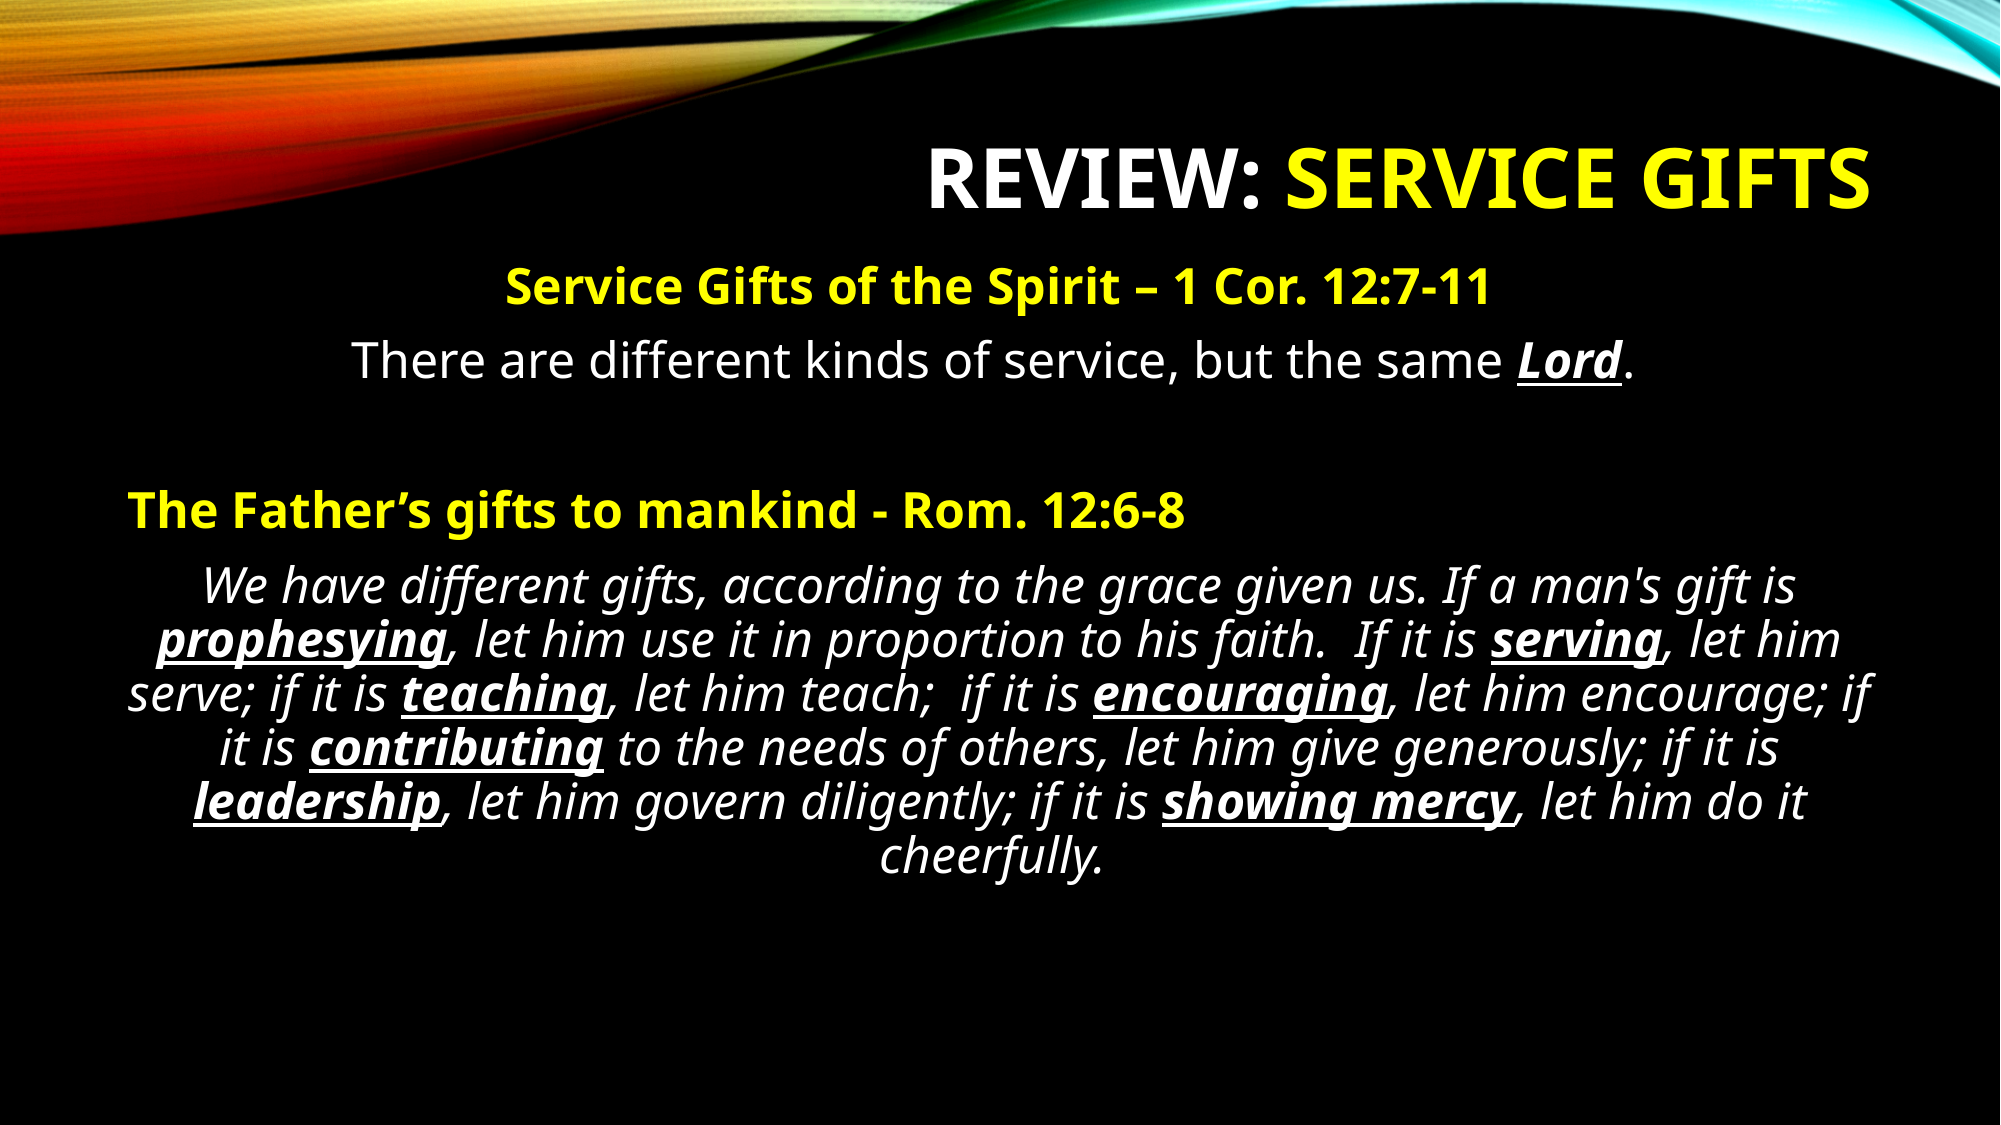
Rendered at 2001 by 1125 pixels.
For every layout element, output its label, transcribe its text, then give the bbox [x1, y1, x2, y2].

picture [0, 0, 2000, 237]
title REVIEW: SERVICE GIFTS [112, 125, 1888, 238]
list Service Gifts of the Spirit – 1 Cor. 12:7-11 There are different kinds of service, but the same Lord. The Father’s gifts to mankind - Rom. 12:6-8 We have different gifts, according to the grace given us. If a man's gift is prophesying, let him use it in proportion to his faith. If it is serving, let him serve; if it is teaching, let him teach; if it is encouraging, let him encourage; if it is contributing to the needs of others, let him give generously; if it is leadership, let him govern diligently; if it is showing mercy, let him do it cheerfully. [112, 253, 1888, 1021]
